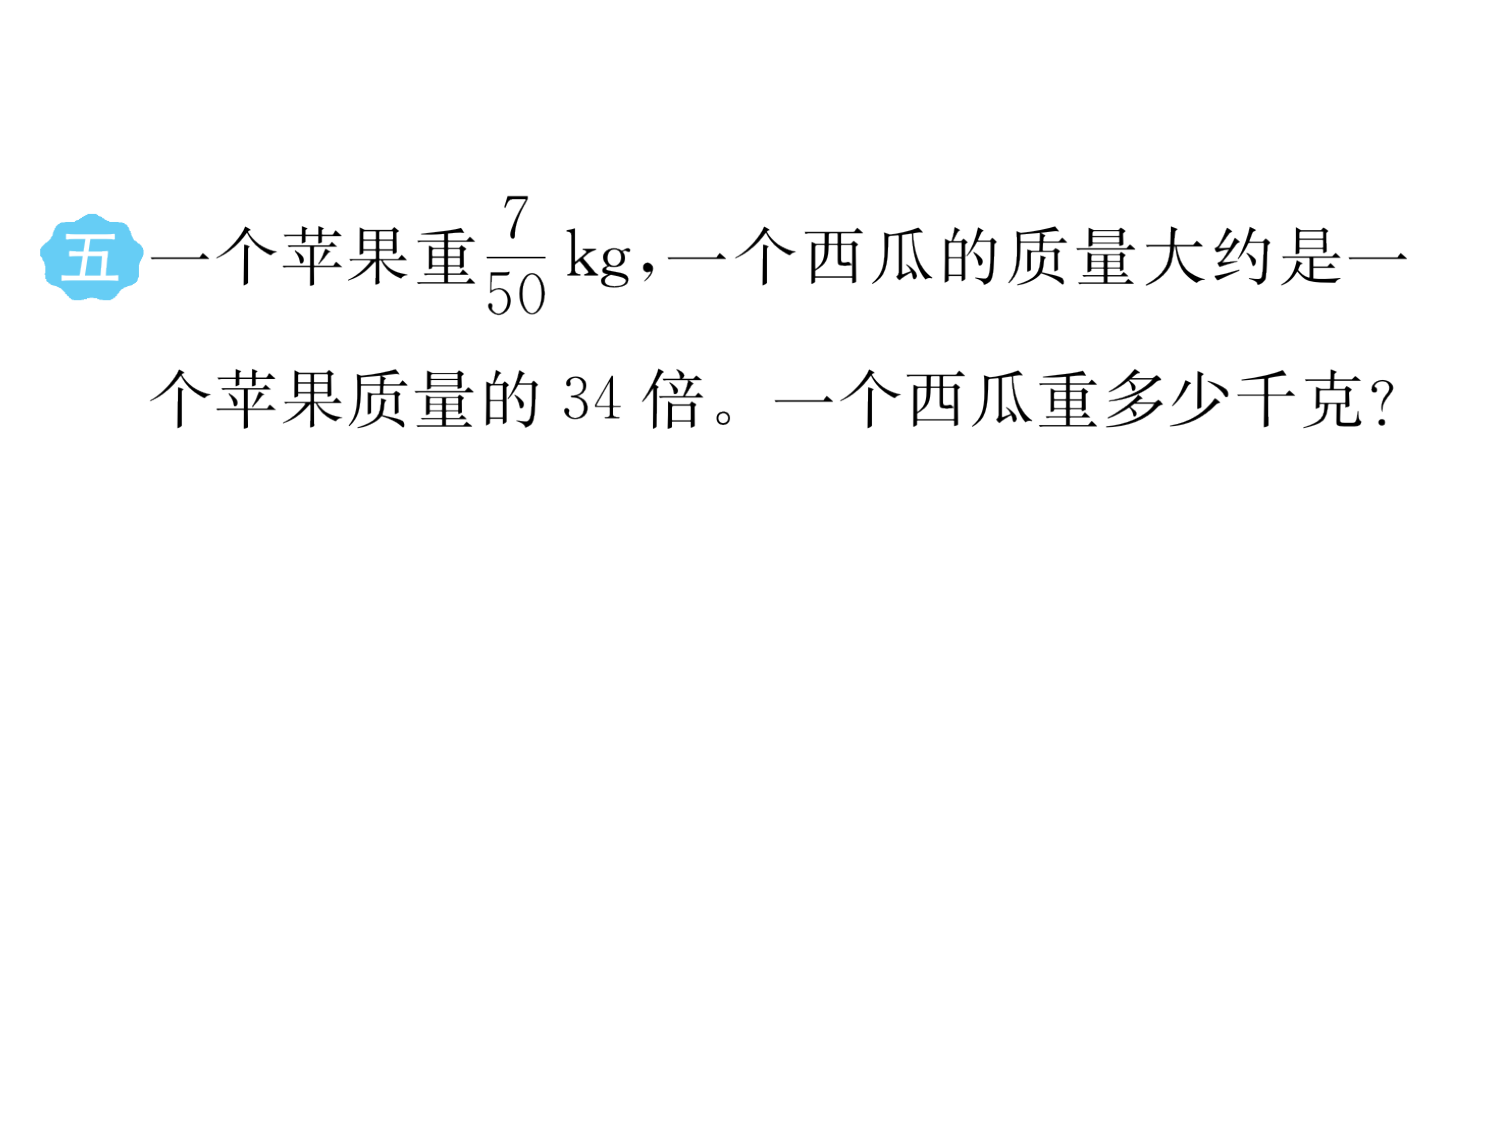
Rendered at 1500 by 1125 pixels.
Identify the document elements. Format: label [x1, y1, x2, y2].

picture [35, 177, 1453, 784]
